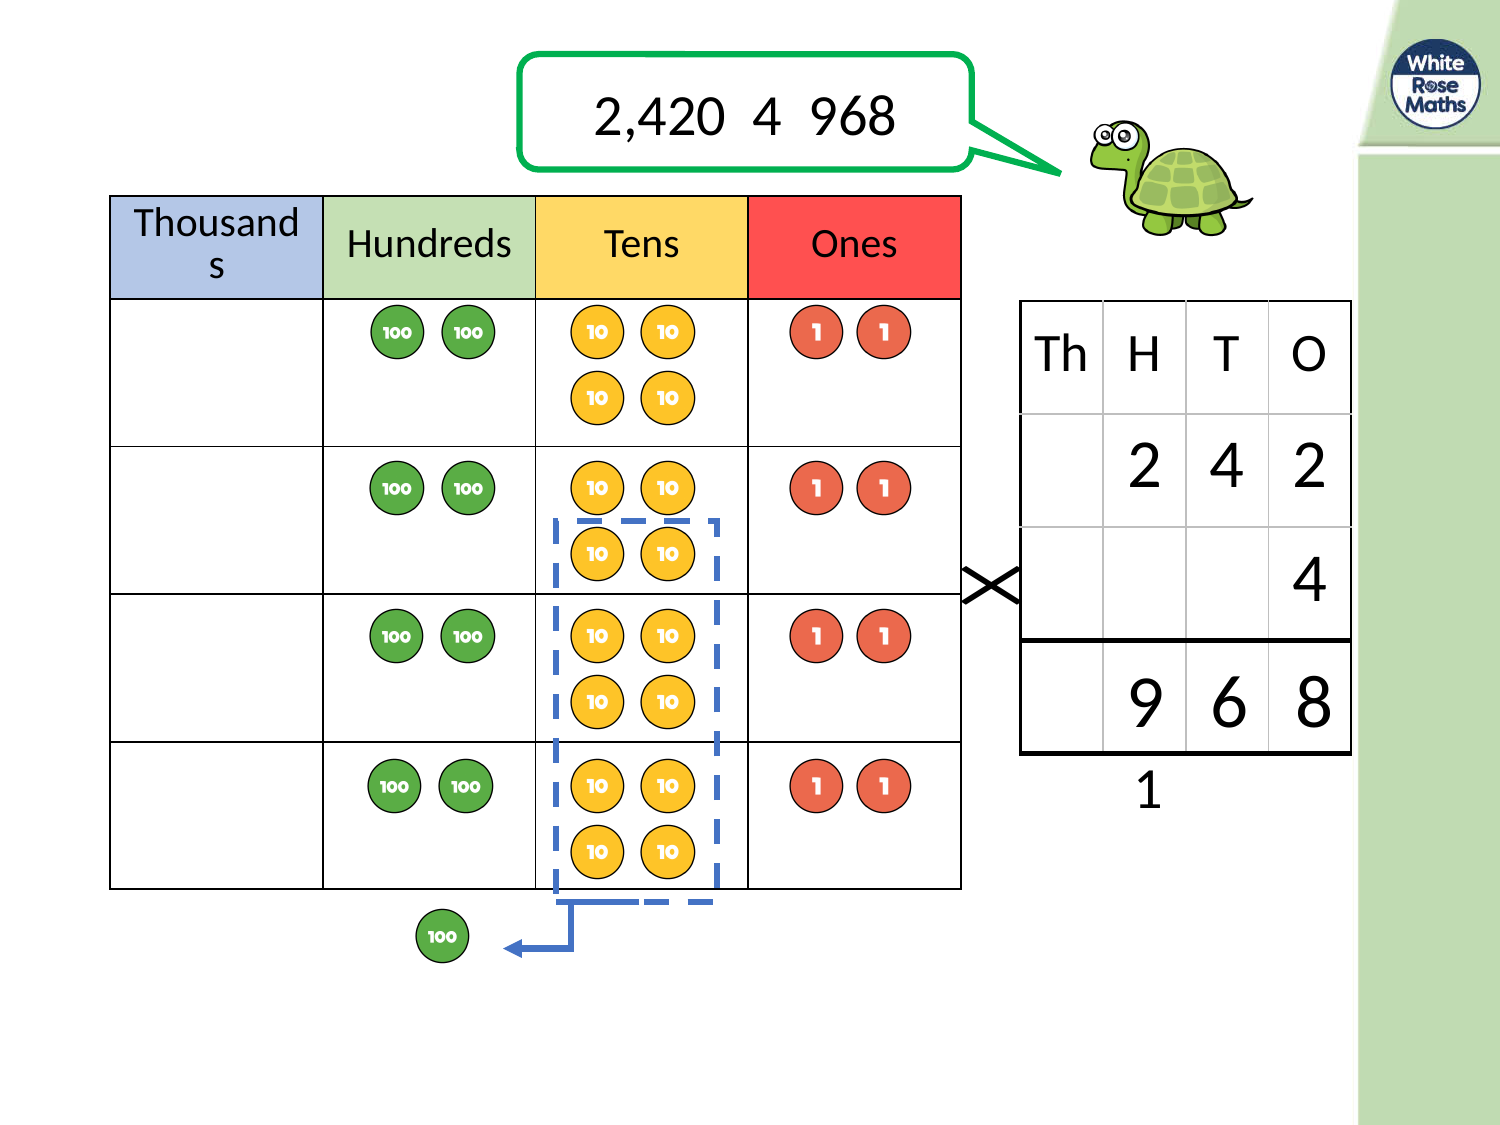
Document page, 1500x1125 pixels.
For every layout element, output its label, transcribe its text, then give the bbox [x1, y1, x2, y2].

table_cell 2 [1269, 415, 1350, 526]
table_cell [324, 300, 535, 446]
table_header Hundreds [324, 197, 535, 298]
text_box 1 [1061, 743, 1236, 828]
table_cell [1022, 415, 1102, 526]
table_cell [536, 595, 556, 741]
table_cell [111, 447, 322, 593]
table_cell [717, 743, 747, 888]
table_cell [1187, 643, 1268, 751]
table_cell [324, 743, 535, 888]
table_cell 4 [1187, 415, 1268, 526]
text_box 9 [1111, 645, 1174, 750]
table_cell [749, 743, 960, 888]
table_cell [717, 595, 747, 741]
table_cell [324, 447, 535, 593]
table_cell [1104, 643, 1185, 743]
table_header Thousands [111, 197, 322, 298]
table_cell [536, 447, 747, 593]
table_cell [749, 447, 960, 593]
table_cell [1022, 528, 1102, 638]
table_cell [749, 300, 960, 446]
table_cell [536, 743, 556, 888]
table_cell [1187, 528, 1268, 638]
table_cell [1104, 528, 1185, 638]
table_cell [111, 595, 322, 741]
picture [0, 0, 1500, 1125]
table_header H [1104, 302, 1185, 413]
table_cell [536, 300, 747, 446]
table_cell 2 [1104, 415, 1185, 526]
table_cell [749, 595, 960, 741]
table_header Ones [749, 197, 960, 298]
table_cell [1022, 643, 1102, 751]
table_cell [111, 743, 322, 888]
table_header T [1187, 302, 1268, 413]
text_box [503, 901, 640, 949]
table_cell [324, 595, 535, 741]
table_header O [1269, 302, 1350, 413]
table_cell [1269, 643, 1350, 751]
table_cell 4 [1269, 528, 1350, 638]
table_header Tens [536, 197, 747, 298]
text_box 6 [1195, 644, 1258, 750]
text_box 8 [1280, 644, 1342, 750]
table_cell [111, 300, 322, 446]
table_header Th [1022, 302, 1102, 413]
text_box [555, 520, 718, 903]
